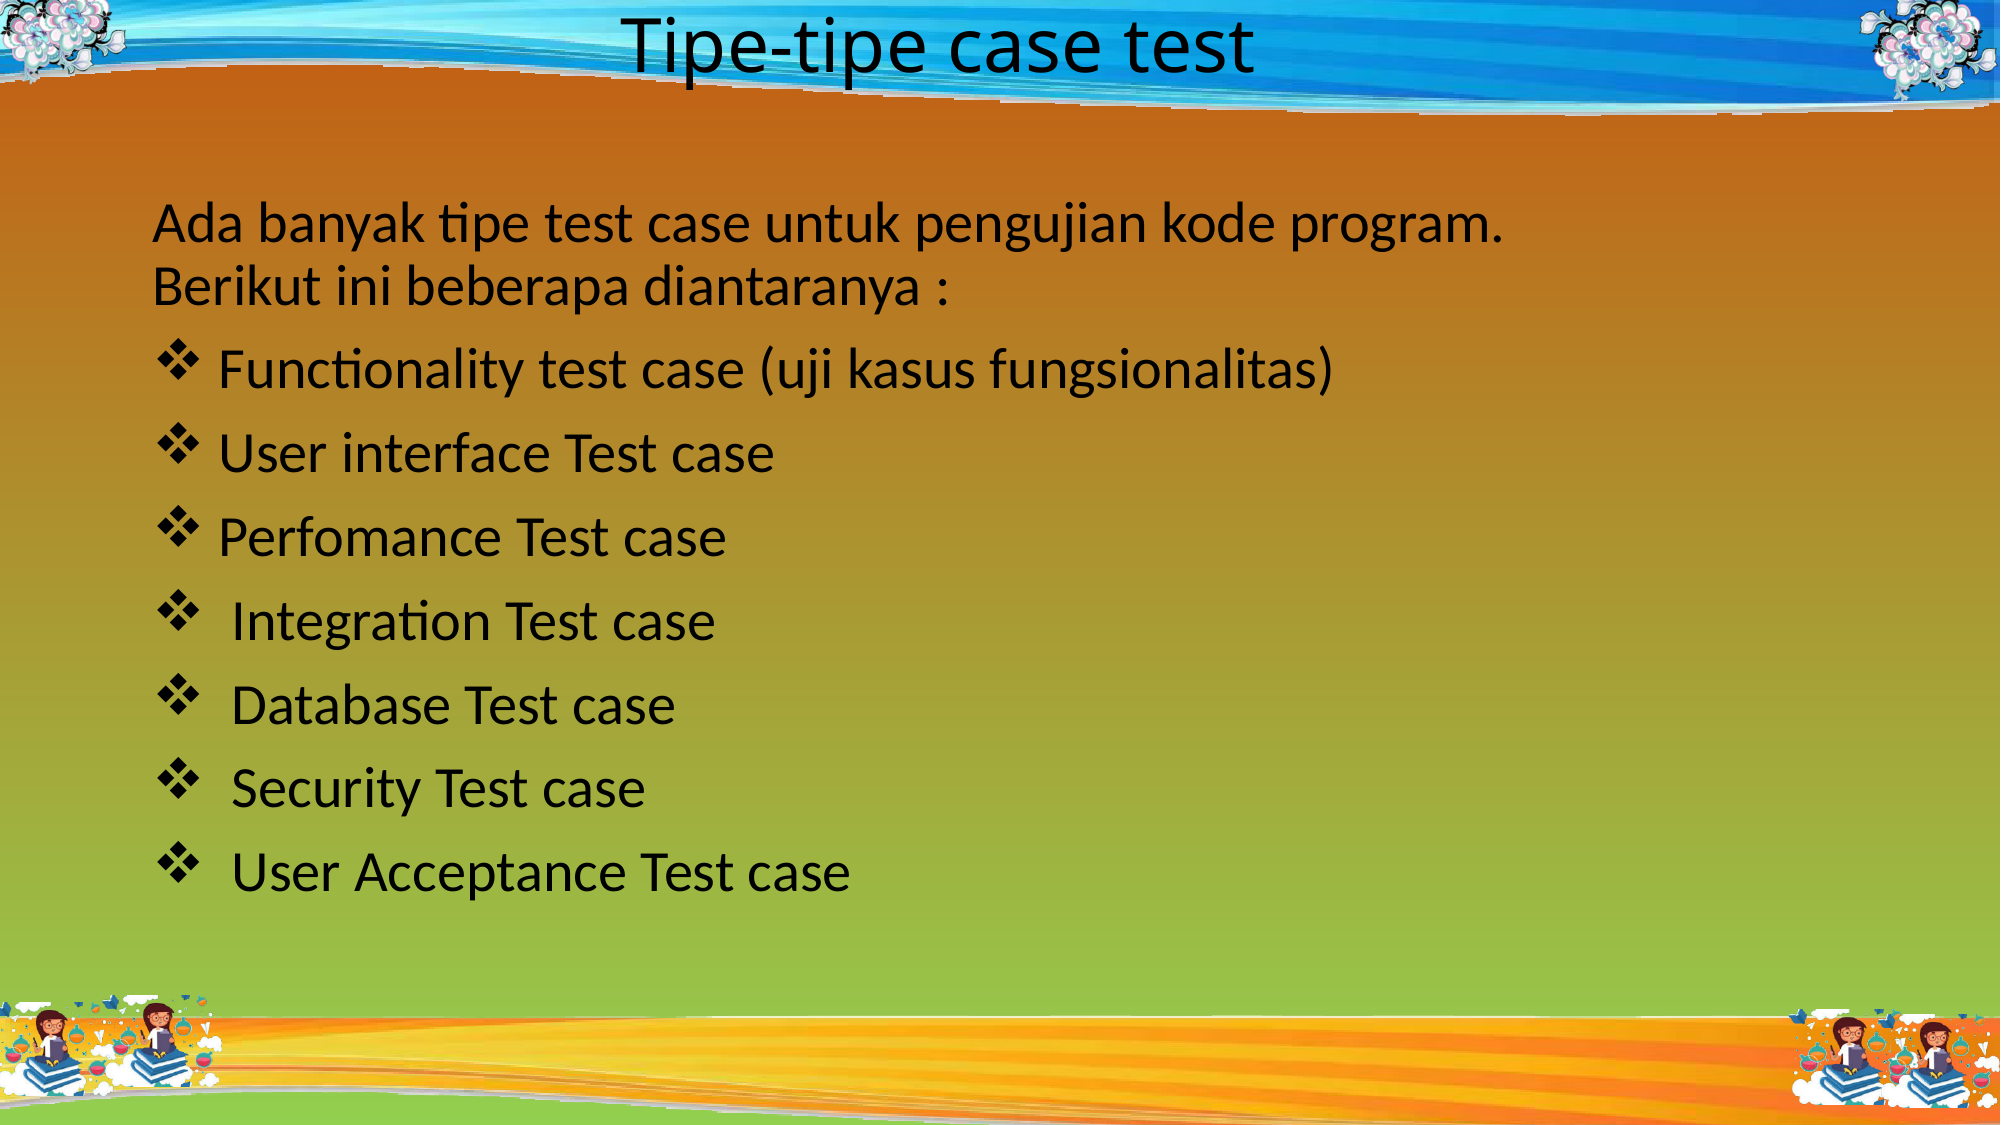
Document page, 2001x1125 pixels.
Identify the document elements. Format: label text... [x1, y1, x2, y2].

picture [0, 65, 16, 69]
picture [1758, 68, 1776, 72]
picture [0, 995, 2001, 1125]
list Ada banyak tipe test case untuk pengujian kode program. Berikut ini beberapa diantaranya : Functionality test case (uji kasus fungsionalitas) User interface Test case Perfomance Test case Integration Test case Database Test case Security Test case User Acceptance Test case [137, 184, 1548, 899]
title Tipe-tipe case test [167, 0, 1710, 93]
picture [0, 0, 2000, 126]
